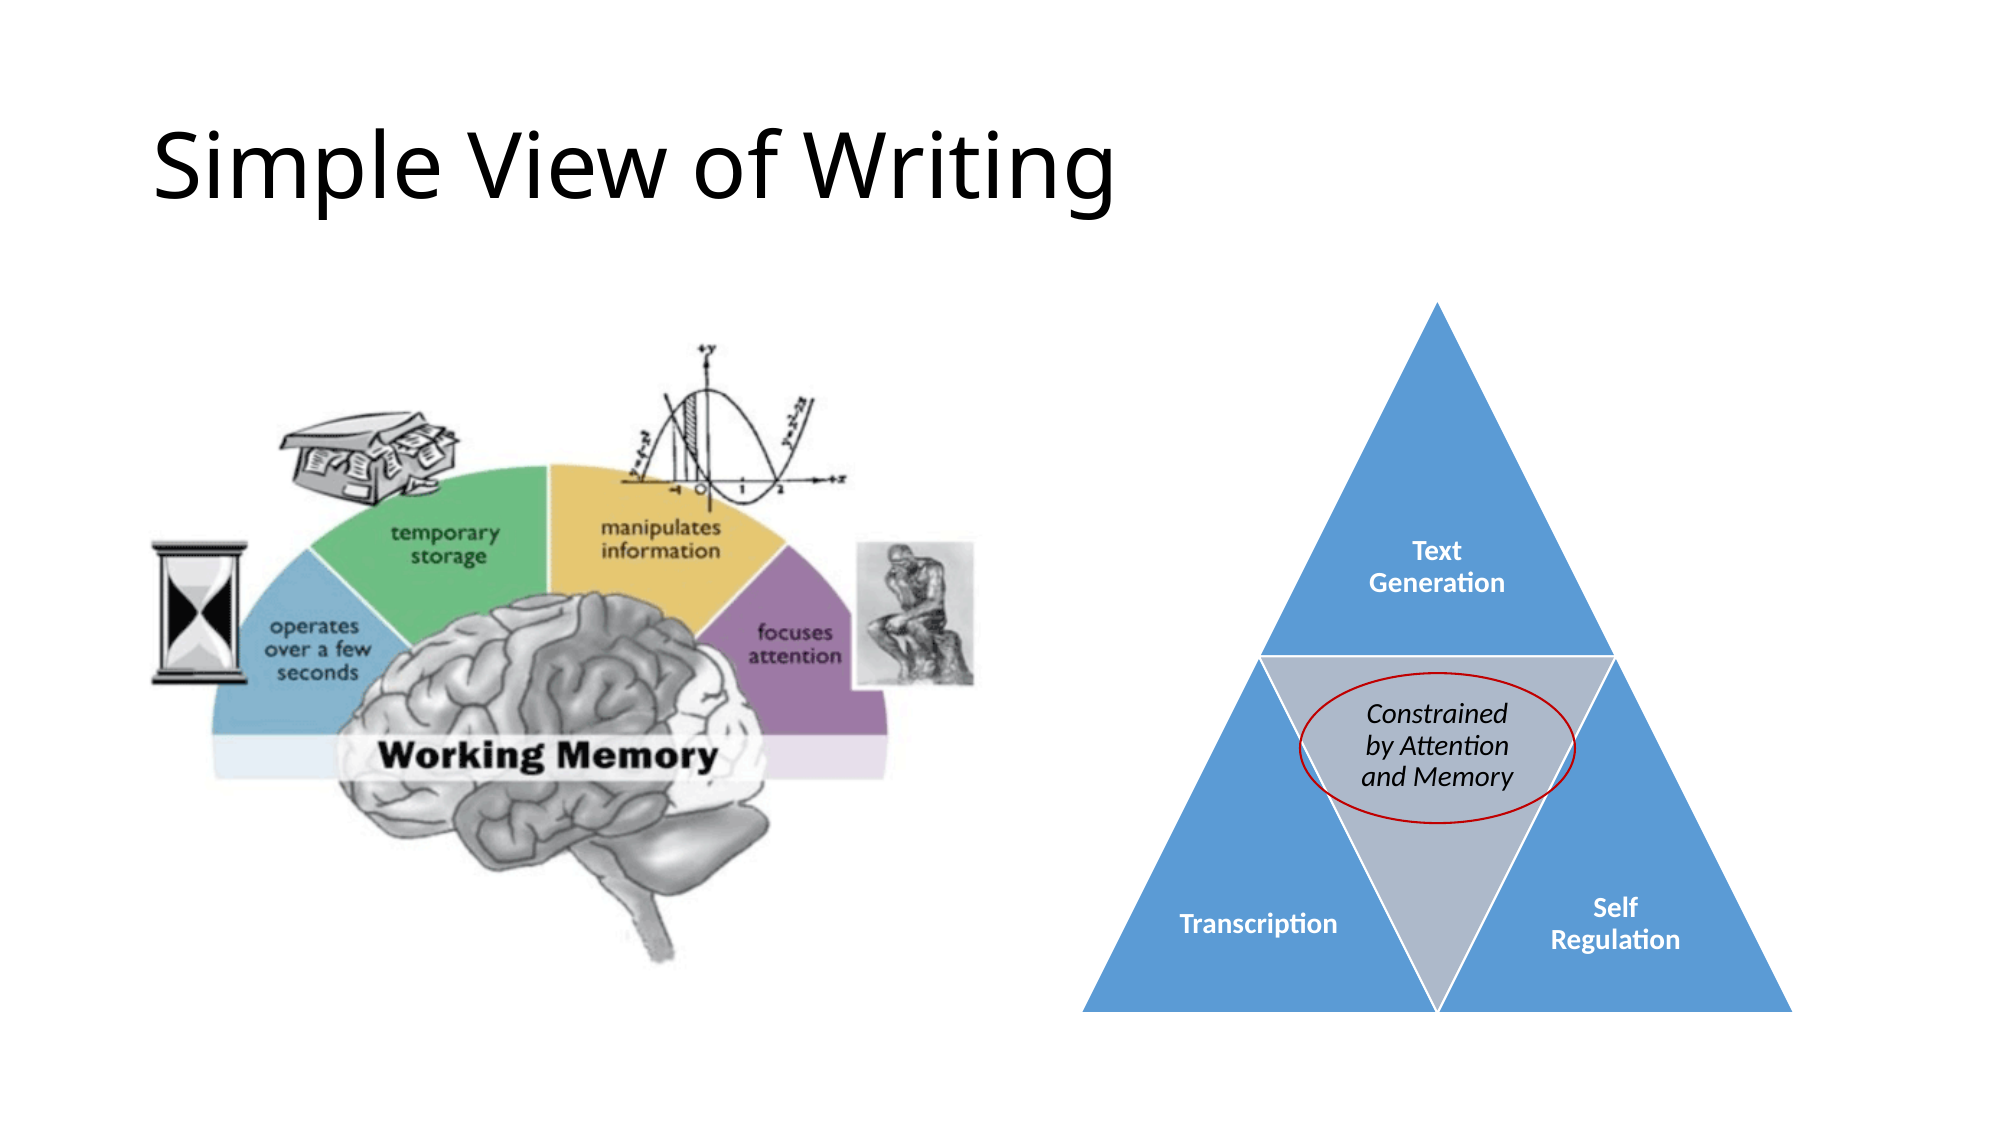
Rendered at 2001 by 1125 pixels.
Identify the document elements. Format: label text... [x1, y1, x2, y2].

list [137, 330, 988, 982]
title Simple View of Writing [137, 59, 1863, 278]
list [1012, 299, 1863, 1014]
